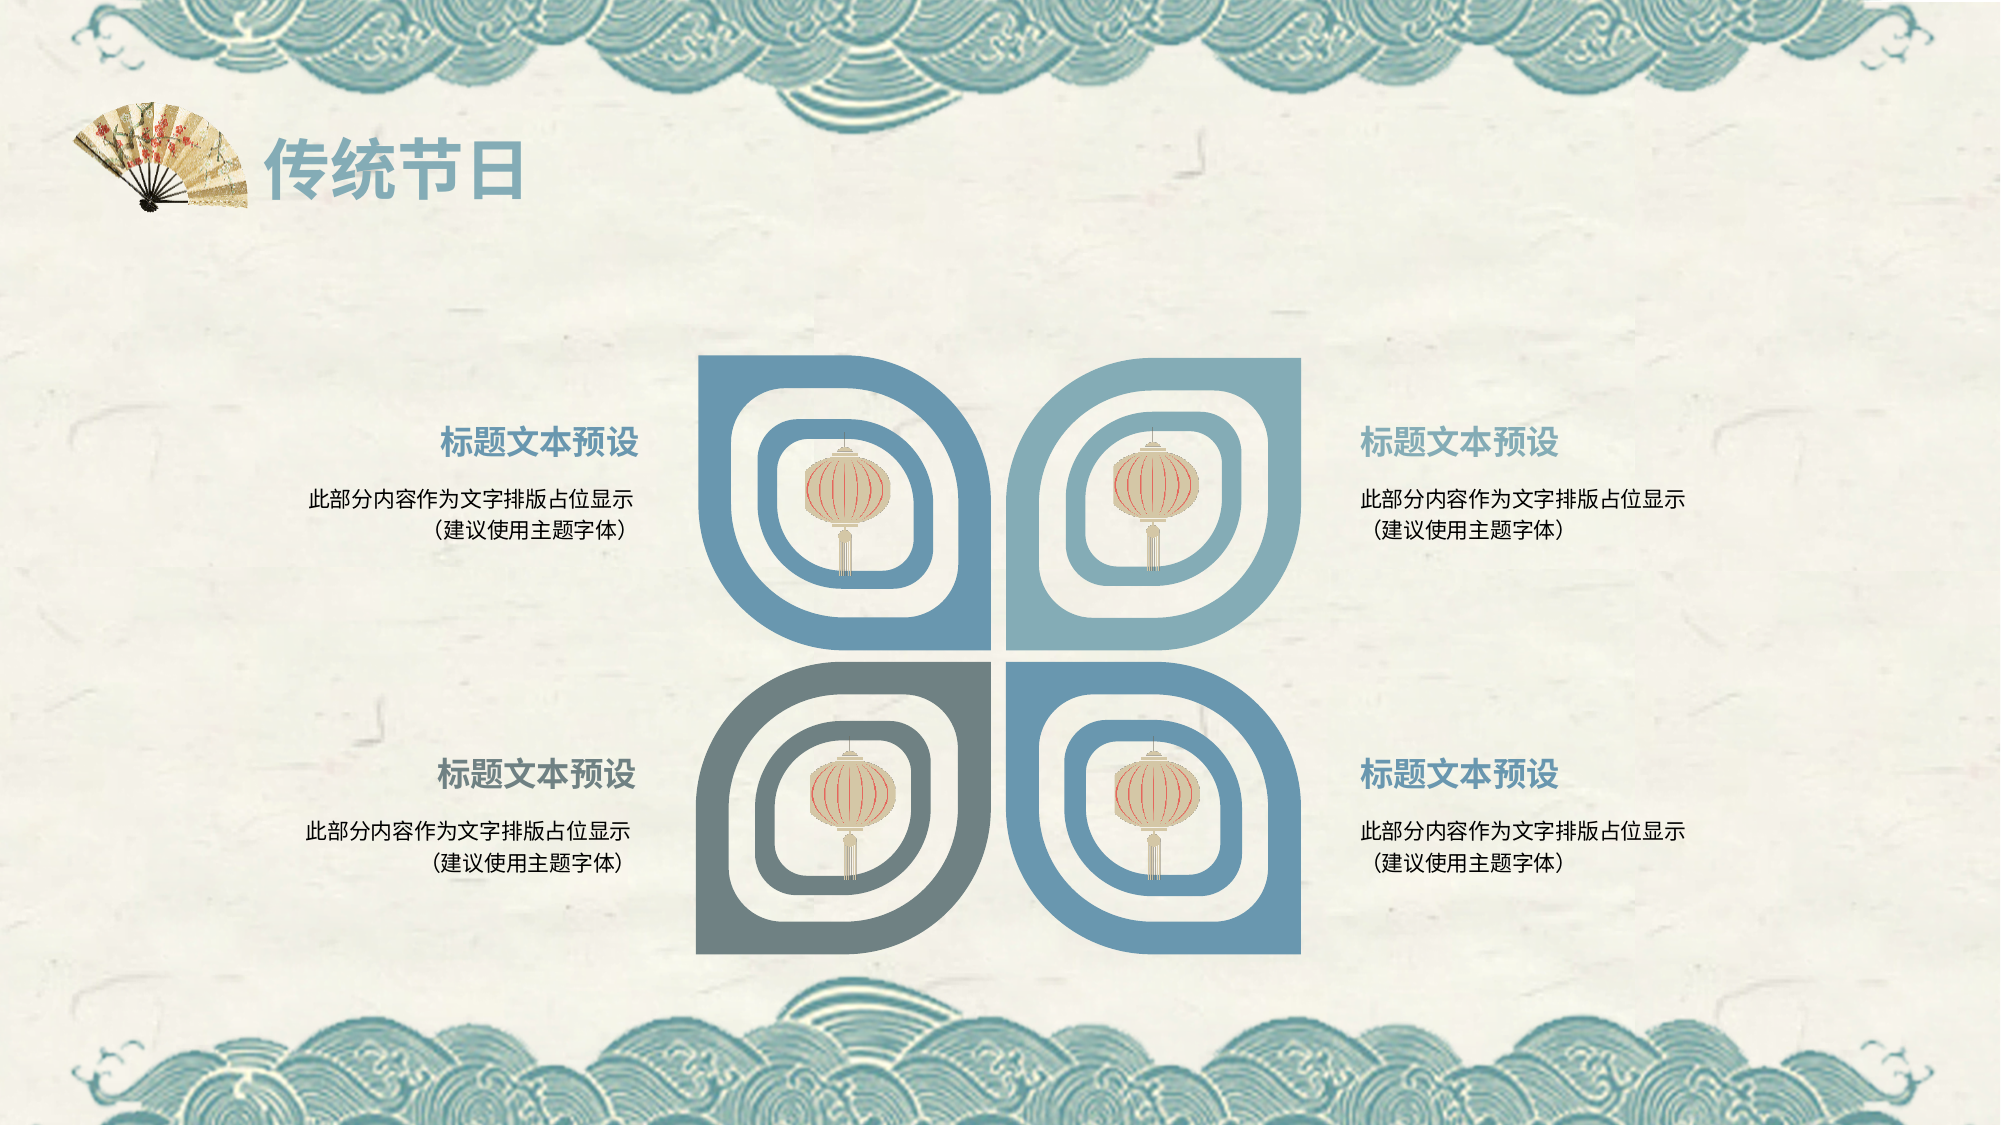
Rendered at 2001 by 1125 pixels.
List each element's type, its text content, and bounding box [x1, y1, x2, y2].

text_box 传统节日 [249, 120, 603, 215]
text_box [280, 355, 1720, 955]
picture [0, 0, 2001, 1125]
